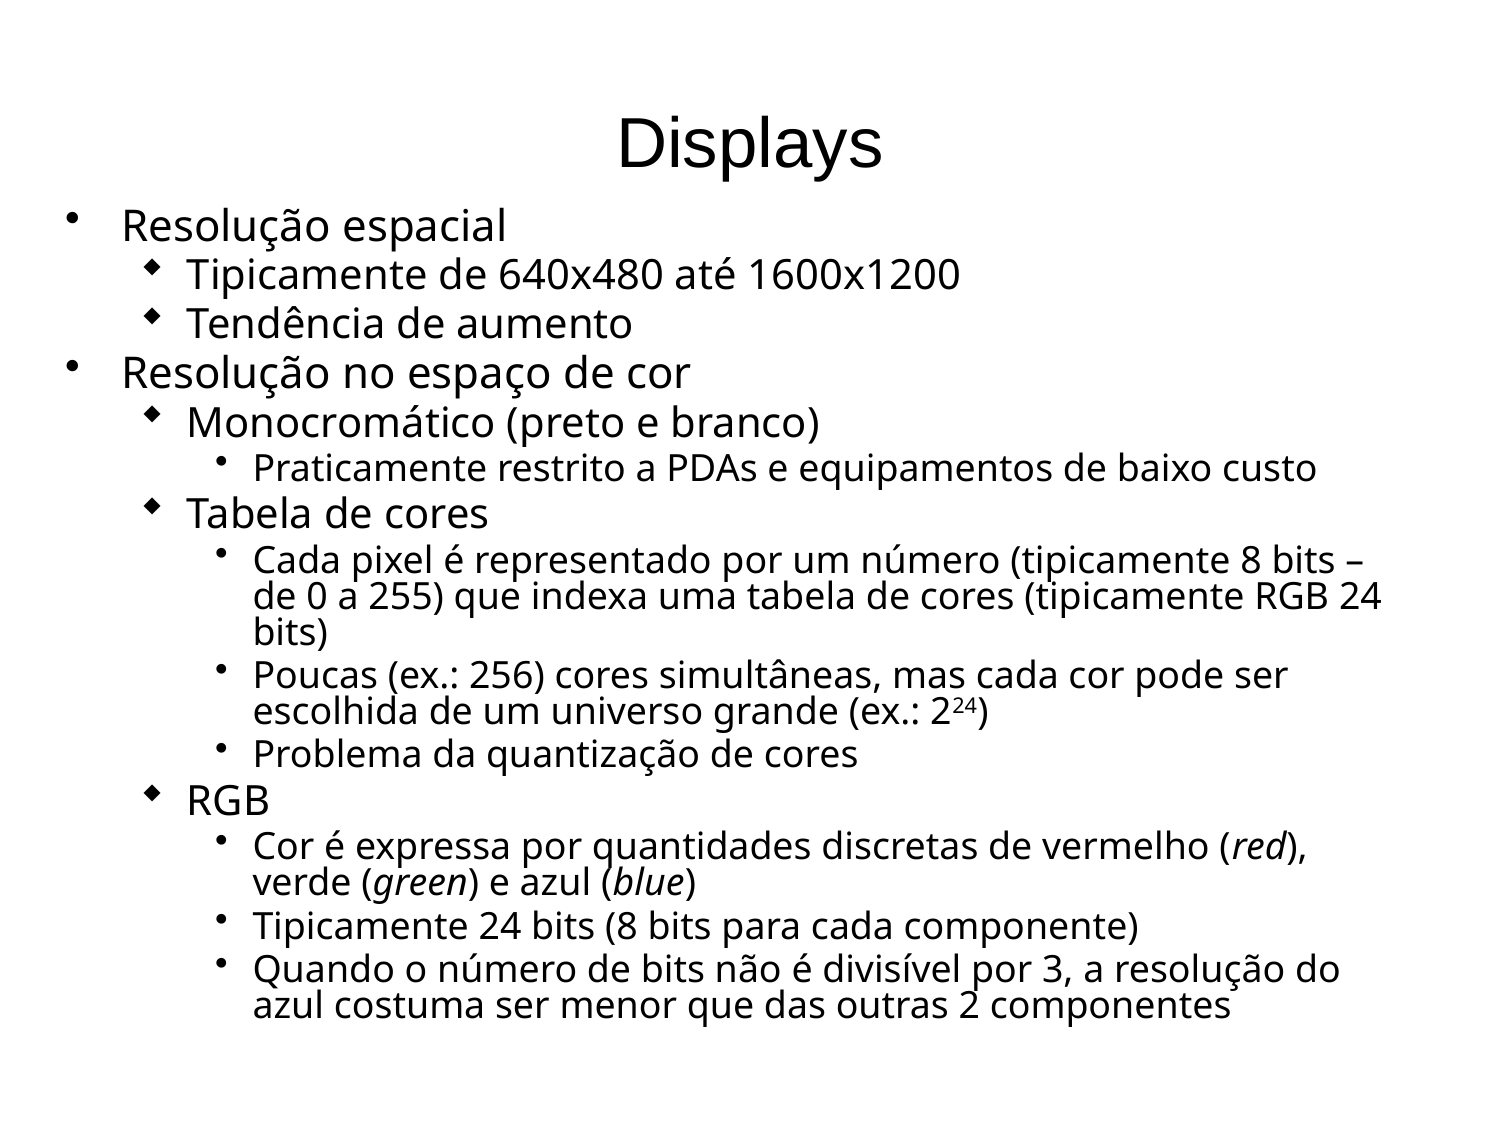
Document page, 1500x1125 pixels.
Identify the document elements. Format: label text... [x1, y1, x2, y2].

title Displays [75, 45, 1425, 200]
list Resolução espacial Tipicamente de 640x480 até 1600x1200 Tendência de aumento Resolução no espaço de cor Monocromático (preto e branco) Praticamente restrito a PDAs e equipamentos de baixo custo Tabela de cores Cada pixel é representado por um número (tipicamente 8 bits – de 0 a 255) que indexa uma tabela de cores (tipicamente RGB 24 bits) Poucas (ex.: 256) cores simultâneas, mas cada cor pode ser escolhida de um universo grande (ex.: 224) Problema da quantização de cores RGB Cor é expressa por quantidades discretas de vermelho (red), verde (green) e azul (blue) Tipicamente 24 bits (8 bits para cada componente) Quando o número de bits não é divisível por 3, a resolução do azul costuma ser menor que das outras 2 componentes [50, 200, 1425, 1063]
